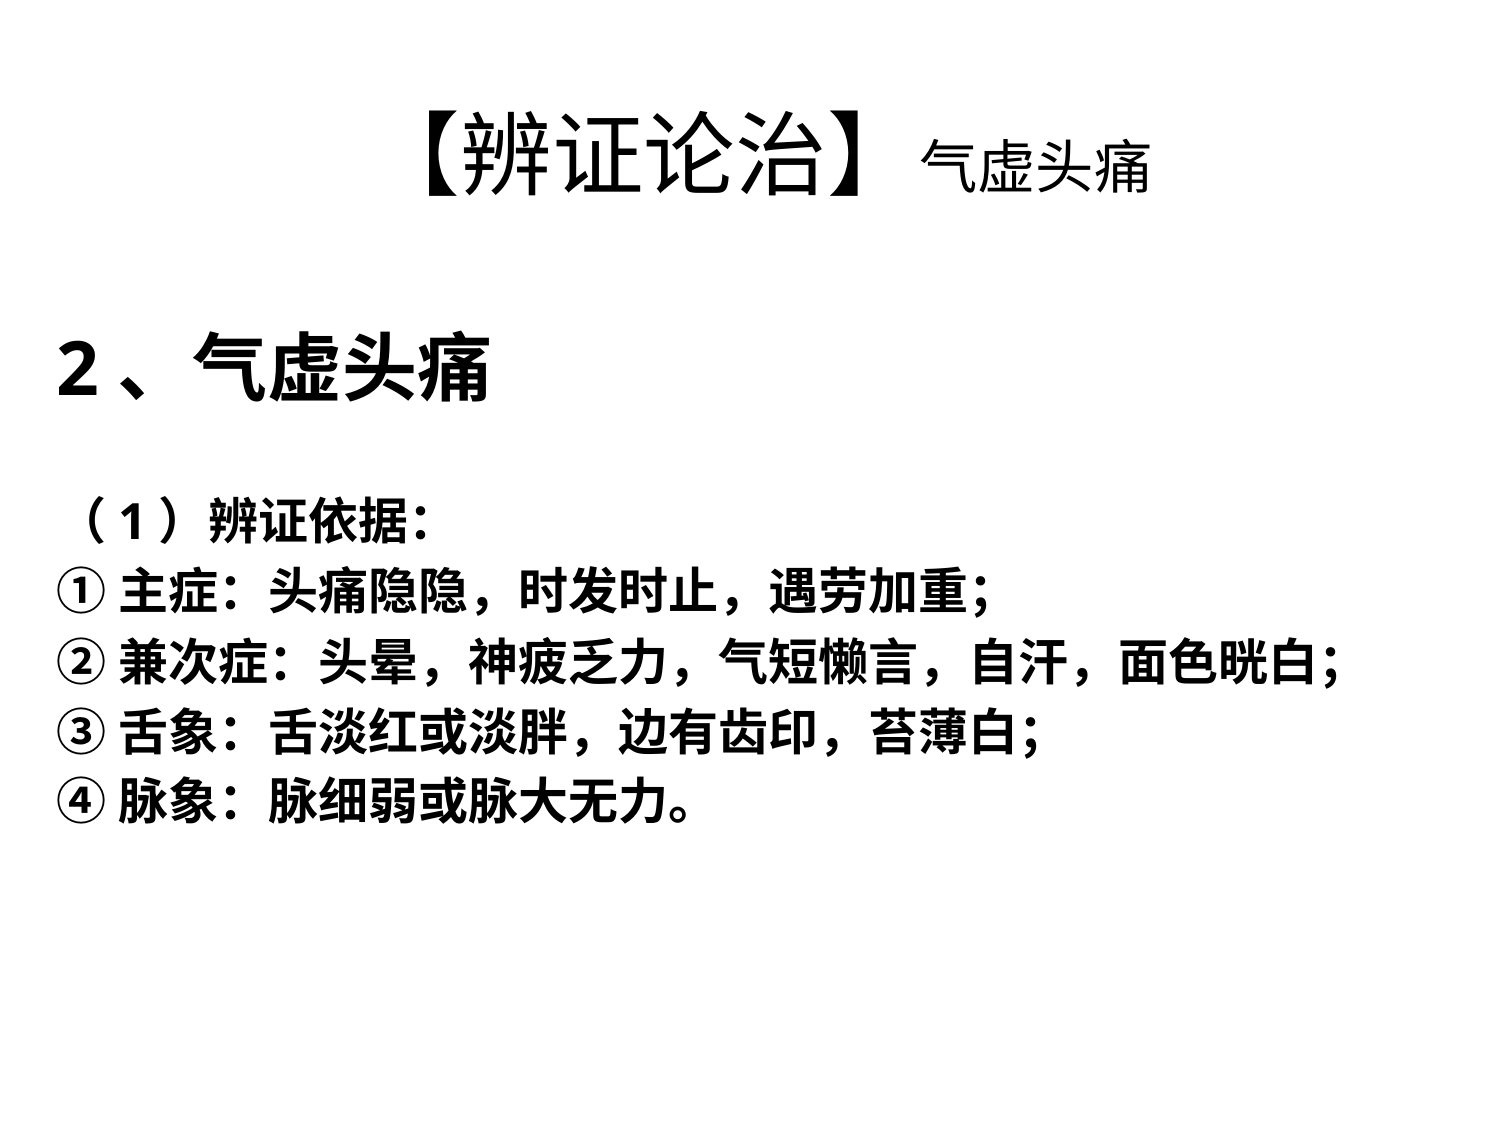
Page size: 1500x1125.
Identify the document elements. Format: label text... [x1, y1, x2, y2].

list 2、气虚头痛 （1）辨证依据： ①主症：头痛隐隐，时发时止，遇劳加重； ②兼次症：头晕，神疲乏力，气短懒言，自汗，面色晄白； ③舌象：舌淡红或淡胖，边有齿印，苔薄白； ④脉象：脉细弱或脉大无力。 [41, 312, 1451, 1000]
title 【辨证论治】气虚头痛 [52, 89, 1469, 215]
